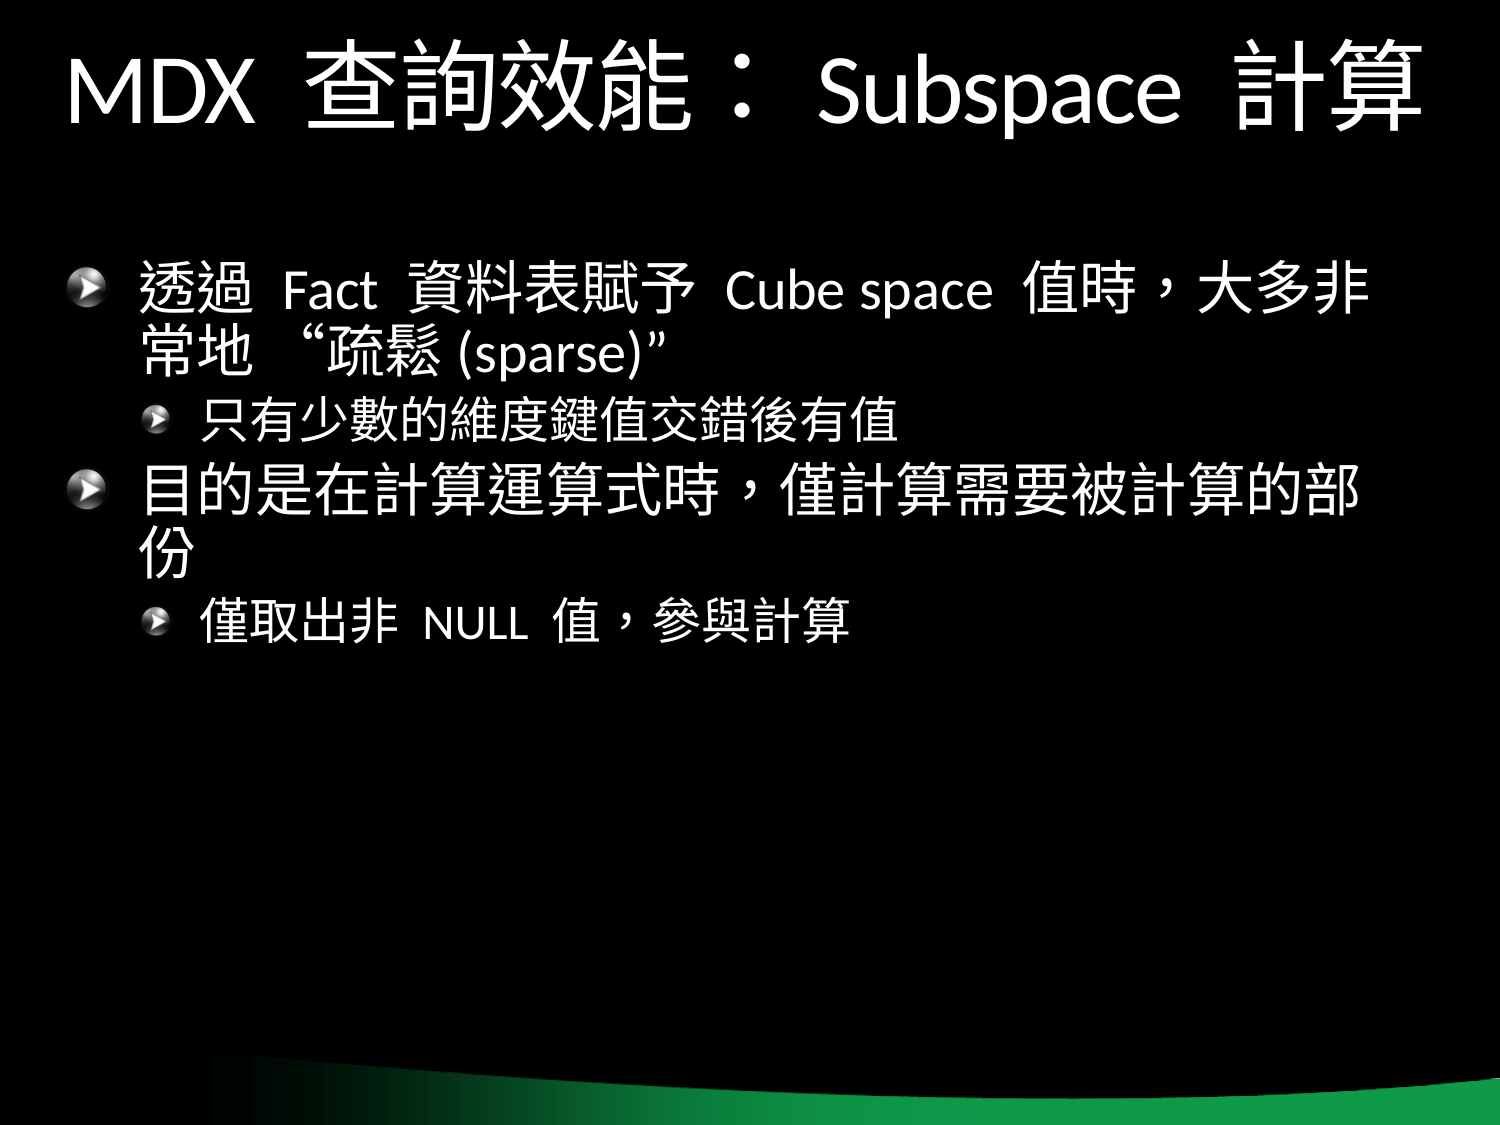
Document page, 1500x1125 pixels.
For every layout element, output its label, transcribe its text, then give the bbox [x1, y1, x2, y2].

picture [0, 0, 1500, 1125]
title MDX 查詢效能：Subspace 計算 [63, 37, 1459, 256]
list 透過 Fact 資料表賦予 Cube space 值時，大多非常地 “疏鬆(sparse)” 只有少數的維度鍵值交錯後有值 目的是在計算運算式時，僅計算需要被計算的部份 僅取出非 NULL 值，參與計算 [62, 259, 1379, 673]
